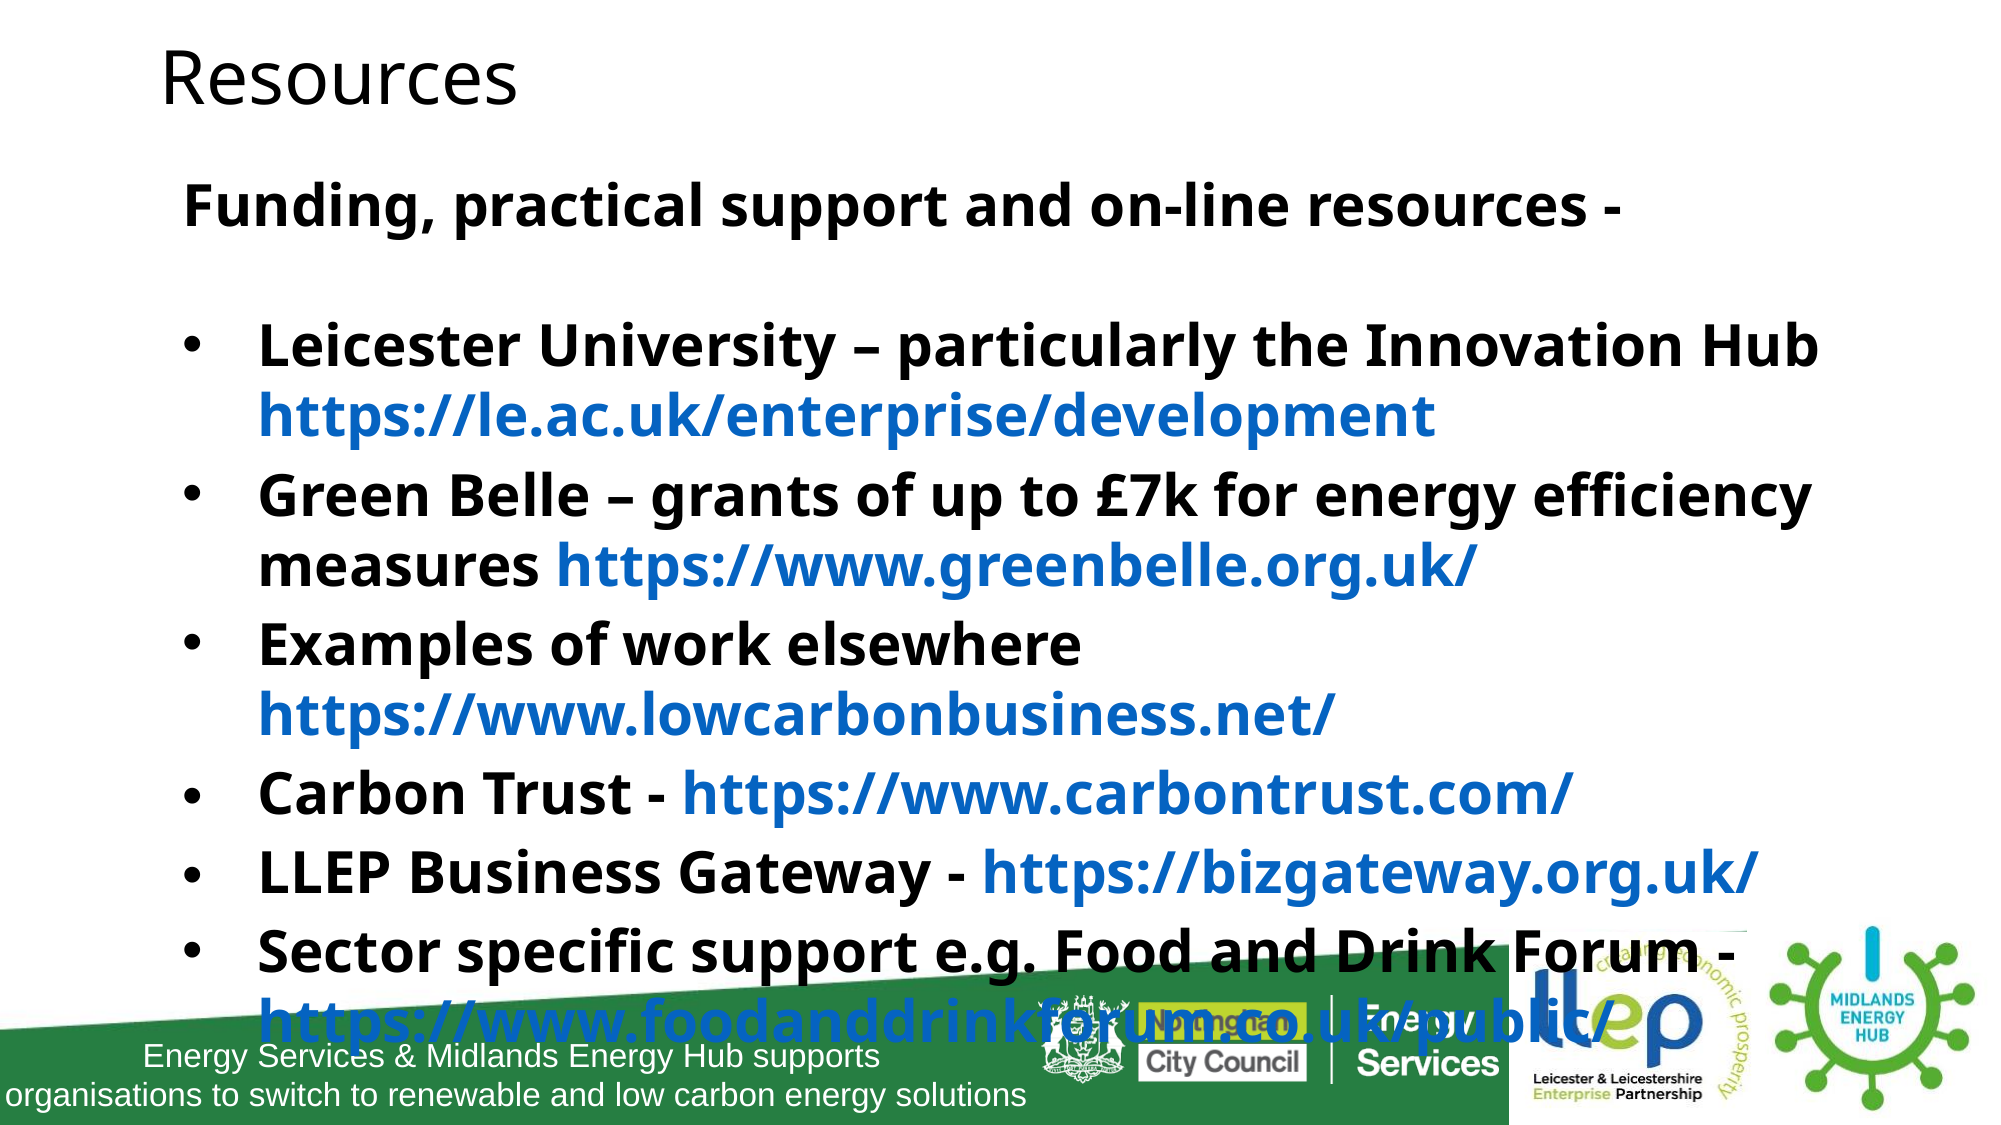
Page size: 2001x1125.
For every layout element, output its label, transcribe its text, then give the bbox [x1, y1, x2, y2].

title Resources [144, 0, 1934, 161]
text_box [0, 909, 2000, 1125]
text_box Funding, practical support and on-line resources - Leicester University – particularly the Innovation Hub https://le.ac.uk/enterprise/development Green Belle – grants of up to £7k for energy efficiency measures https://www.greenbelle.org.uk/ Examples of work elsewhere https://www.lowcarbonbusiness.net/ Carbon Trust - https://www.carbontrust.com/ LLEP Business Gateway - https://bizgateway.org.uk/ Sector specific support e.g. Food and Drink Forum - https://www.foodanddrinkforum.co.uk/public/ [167, 161, 1874, 909]
